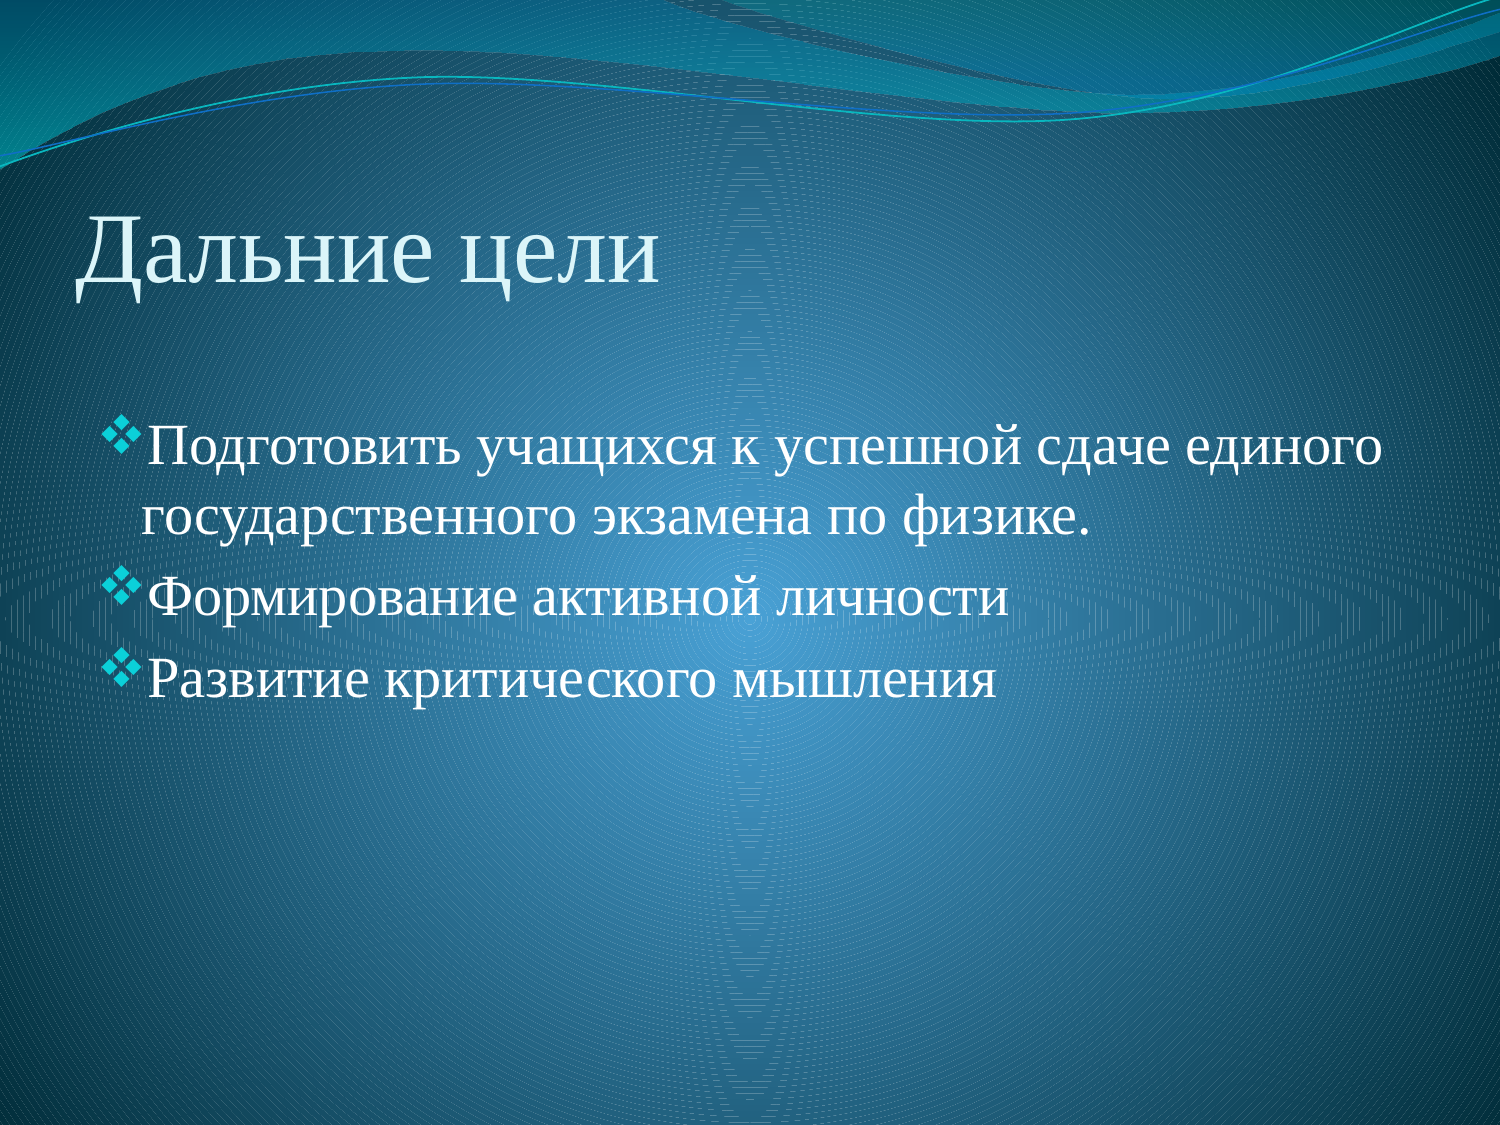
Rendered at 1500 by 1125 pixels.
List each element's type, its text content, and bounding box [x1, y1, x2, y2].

title Дальние цели [75, 115, 1425, 303]
list Подготовить учащихся к успешной сдаче единого государственного экзамена по физике. Формирование активной личности Развитие критического мышления [82, 398, 1432, 925]
